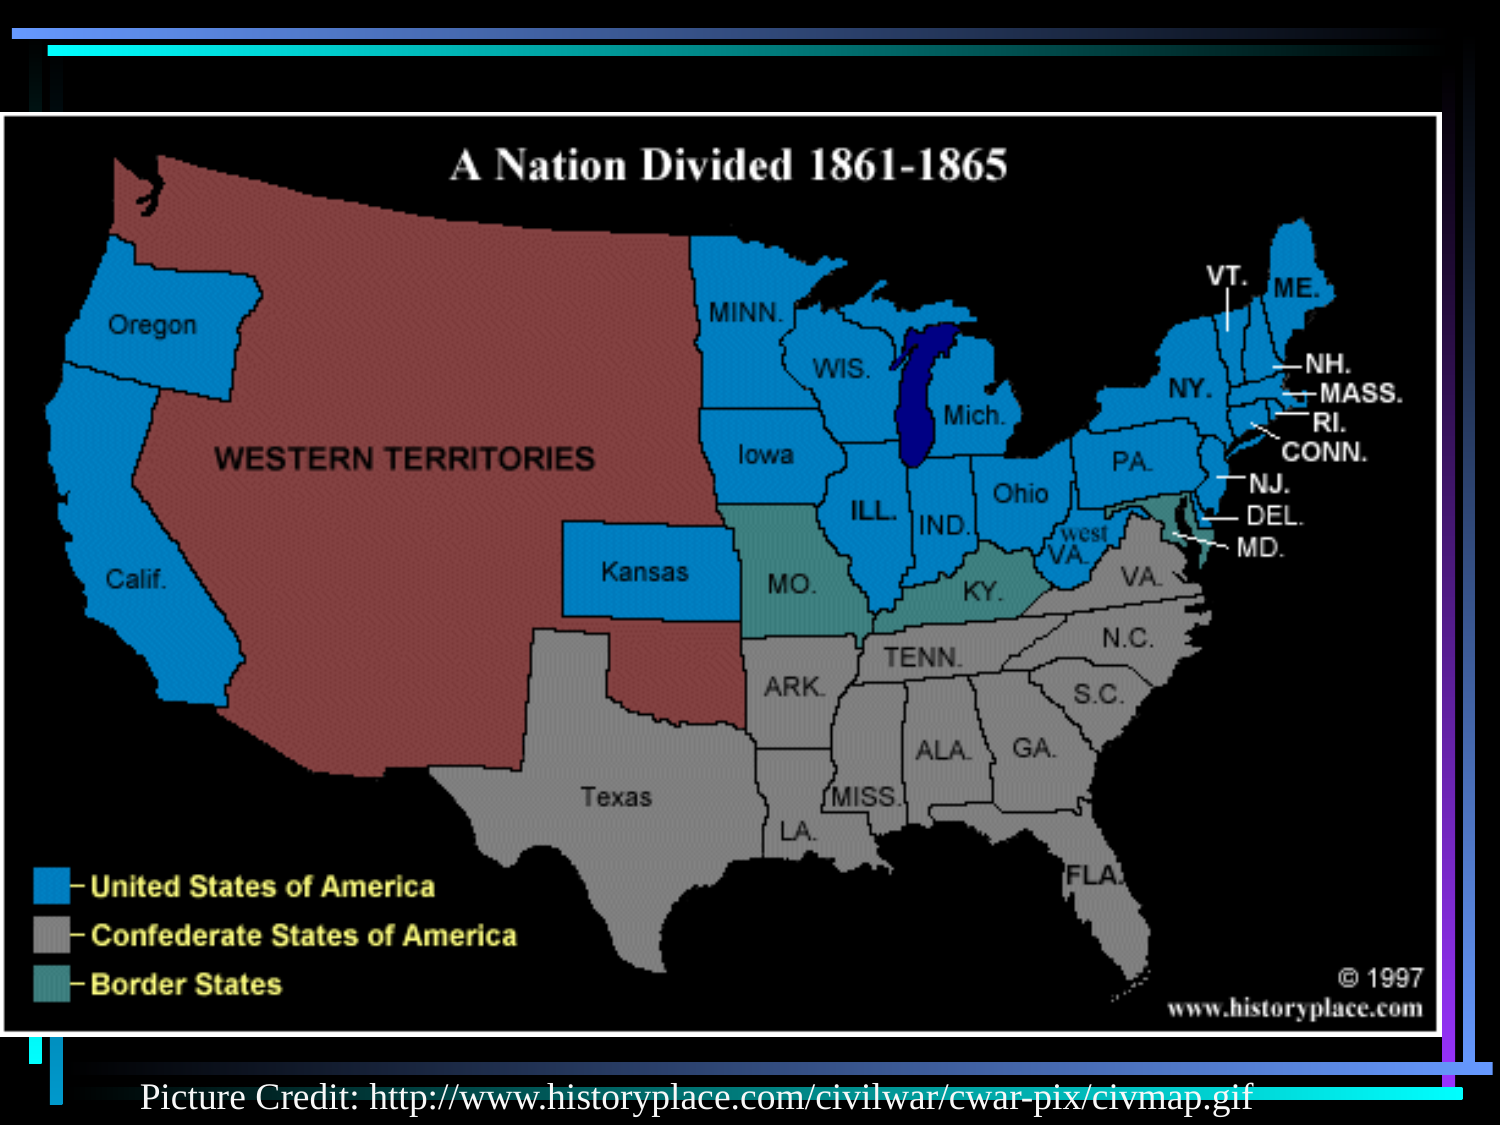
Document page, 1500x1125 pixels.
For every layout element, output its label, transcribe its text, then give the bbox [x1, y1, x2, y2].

text_box Picture Credit: http://www.historyplace.com/civilwar/cwar-pix/civmap.gif [125, 1064, 1346, 1125]
picture [0, 112, 1442, 1037]
